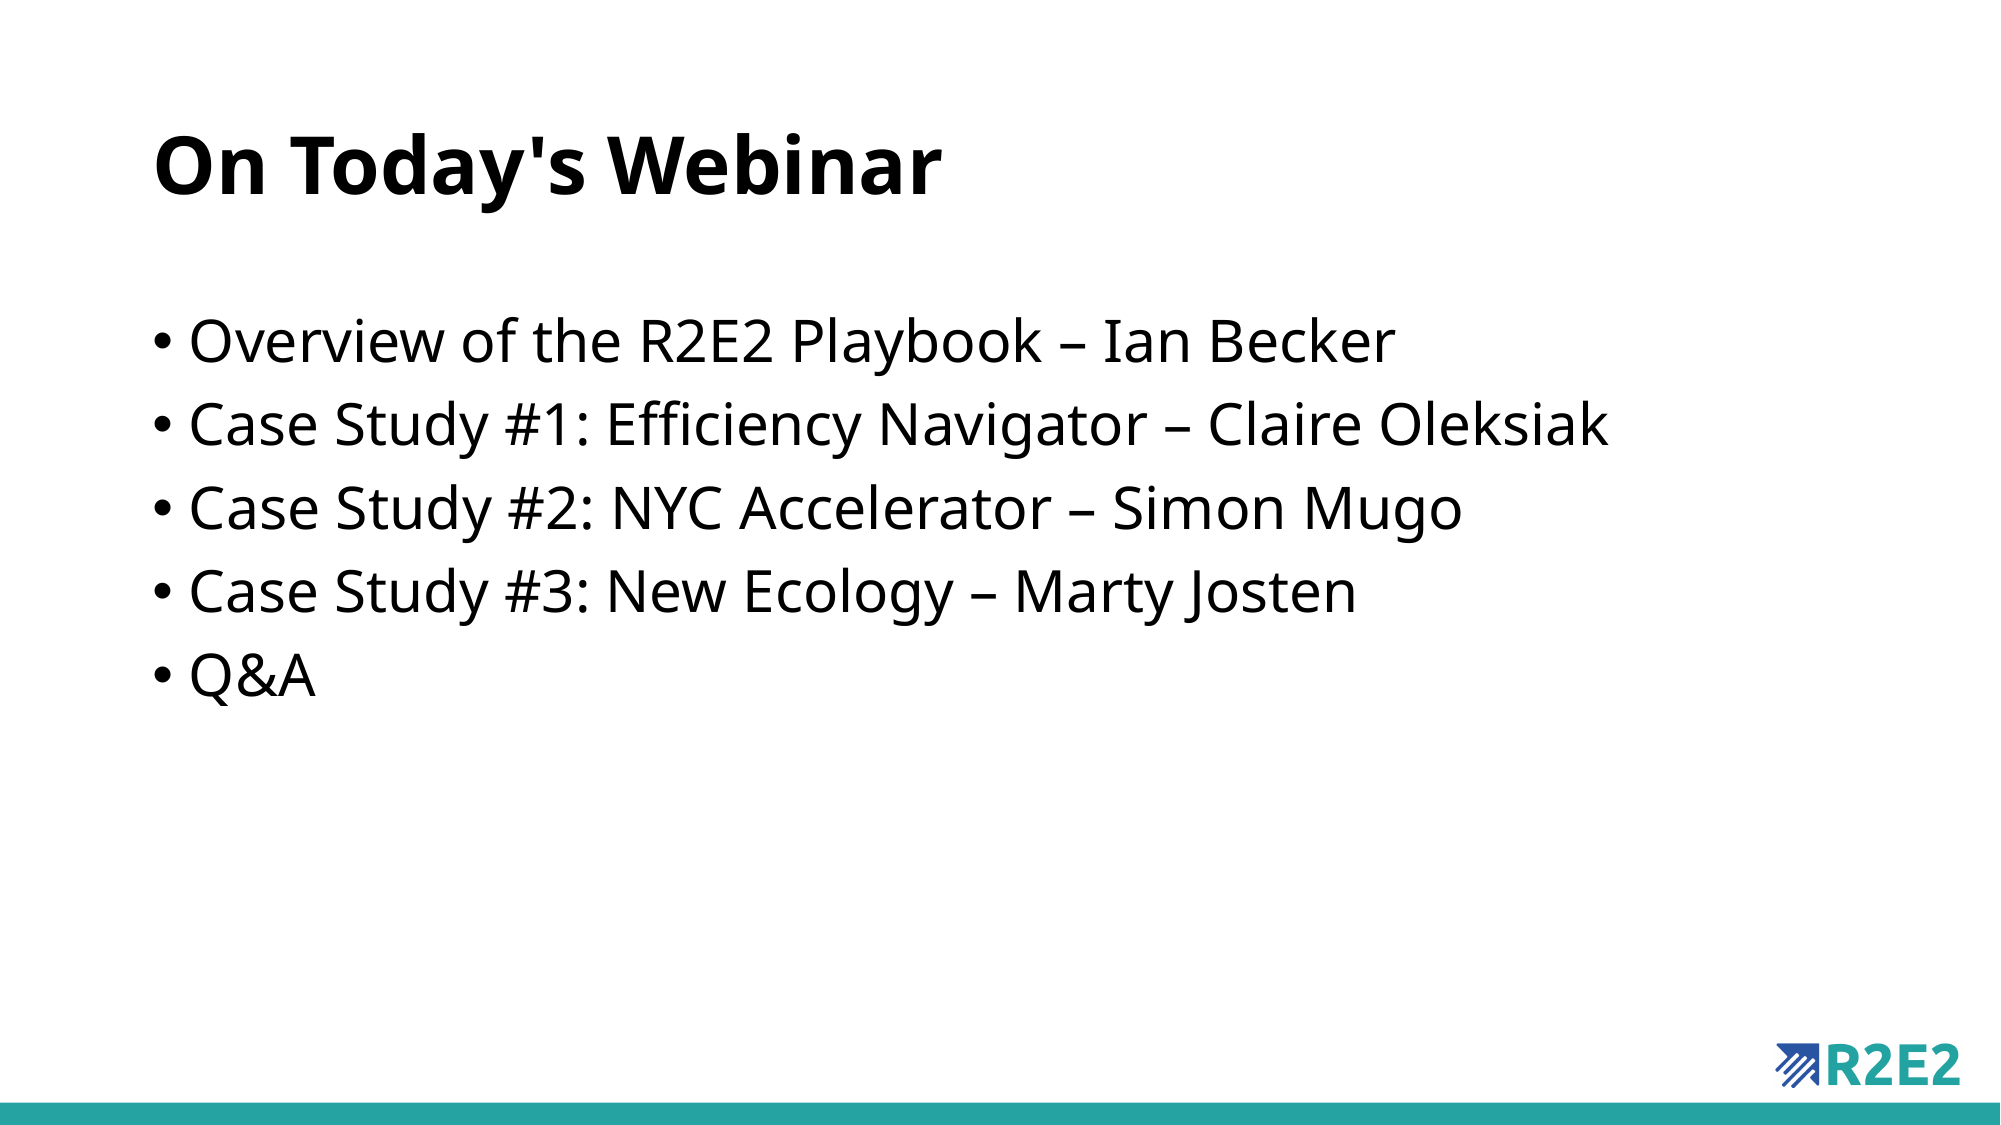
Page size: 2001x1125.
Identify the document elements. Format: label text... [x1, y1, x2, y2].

list Overview of the R2E2 Playbook – Ian Becker Case Study #1: Efficiency Navigator – Claire Oleksiak Case Study #2: NYC Accelerator – Simon Mugo Case Study #3: New Ecology – Marty Josten Q&A [137, 303, 1863, 983]
title On Today's Webinar [137, 59, 1863, 278]
picture [1772, 1042, 1965, 1088]
